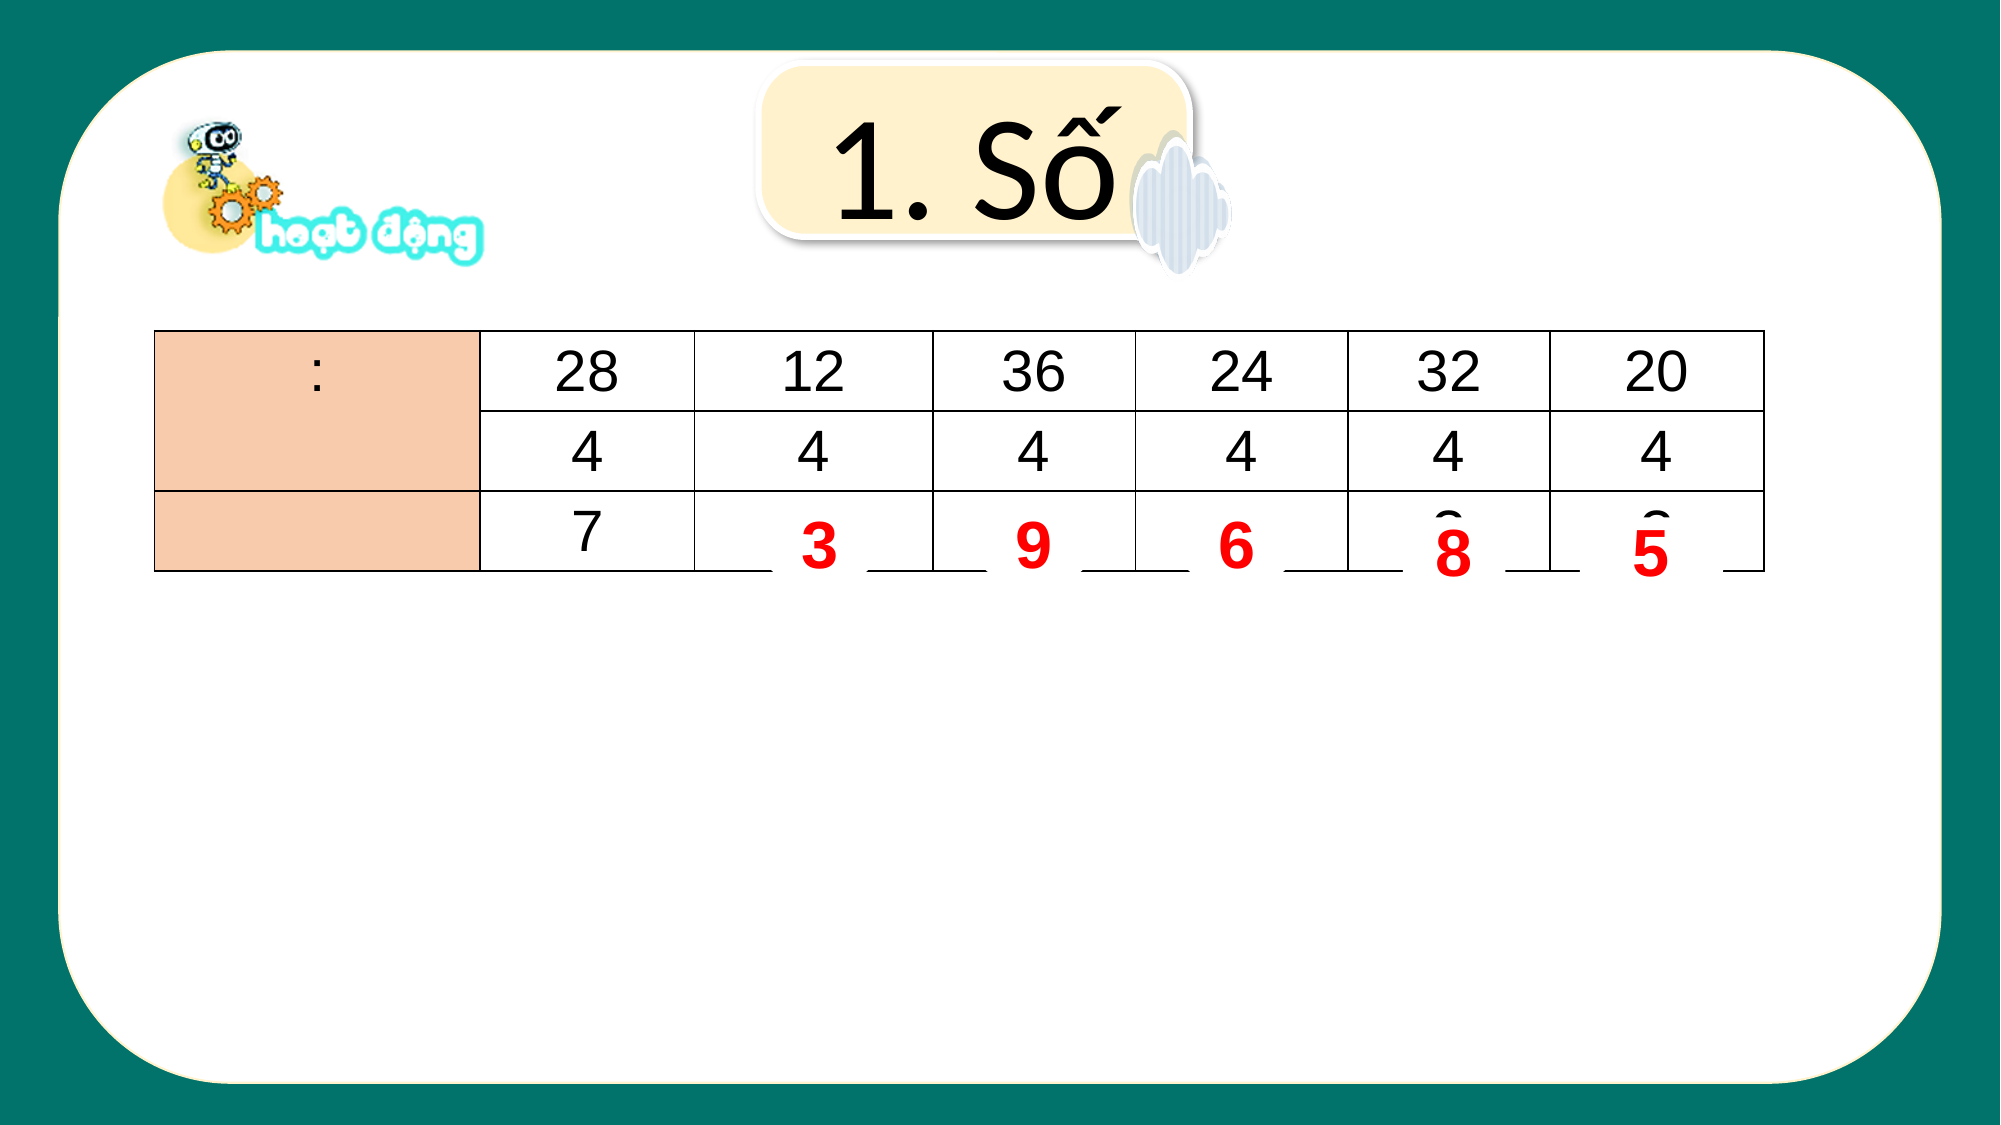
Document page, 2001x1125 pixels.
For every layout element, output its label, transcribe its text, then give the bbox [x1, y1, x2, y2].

text_box 3 [768, 508, 871, 575]
text_box 8 [1402, 517, 1506, 583]
text_box 9 [982, 508, 1086, 575]
table_cell 4 [1349, 412, 1549, 490]
table_cell ? [1136, 492, 1347, 570]
table_cell ? [934, 492, 1135, 570]
picture [134, 112, 538, 270]
table_cell [155, 492, 479, 570]
table_header : [155, 332, 479, 490]
table_header 12 [695, 332, 932, 410]
table_header 28 [481, 332, 694, 410]
table_cell 7 [481, 492, 694, 570]
table_cell 4 [695, 412, 932, 490]
table_cell ? [695, 492, 932, 570]
table_header 20 [1551, 332, 1763, 410]
table_cell ? [1551, 492, 1763, 570]
text_box [58, 50, 1942, 1084]
table_header 32 [1349, 332, 1549, 410]
table_cell ? [1349, 492, 1549, 570]
table_cell 4 [1551, 412, 1763, 490]
text_box 6 [1185, 508, 1288, 575]
table_header 24 [1136, 332, 1347, 410]
table_cell 4 [1136, 412, 1347, 490]
table_header 36 [934, 332, 1135, 410]
table_cell 4 [481, 412, 694, 490]
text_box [758, 62, 1237, 301]
table_cell 4 [934, 412, 1135, 490]
text_box 5 [1579, 517, 1724, 583]
